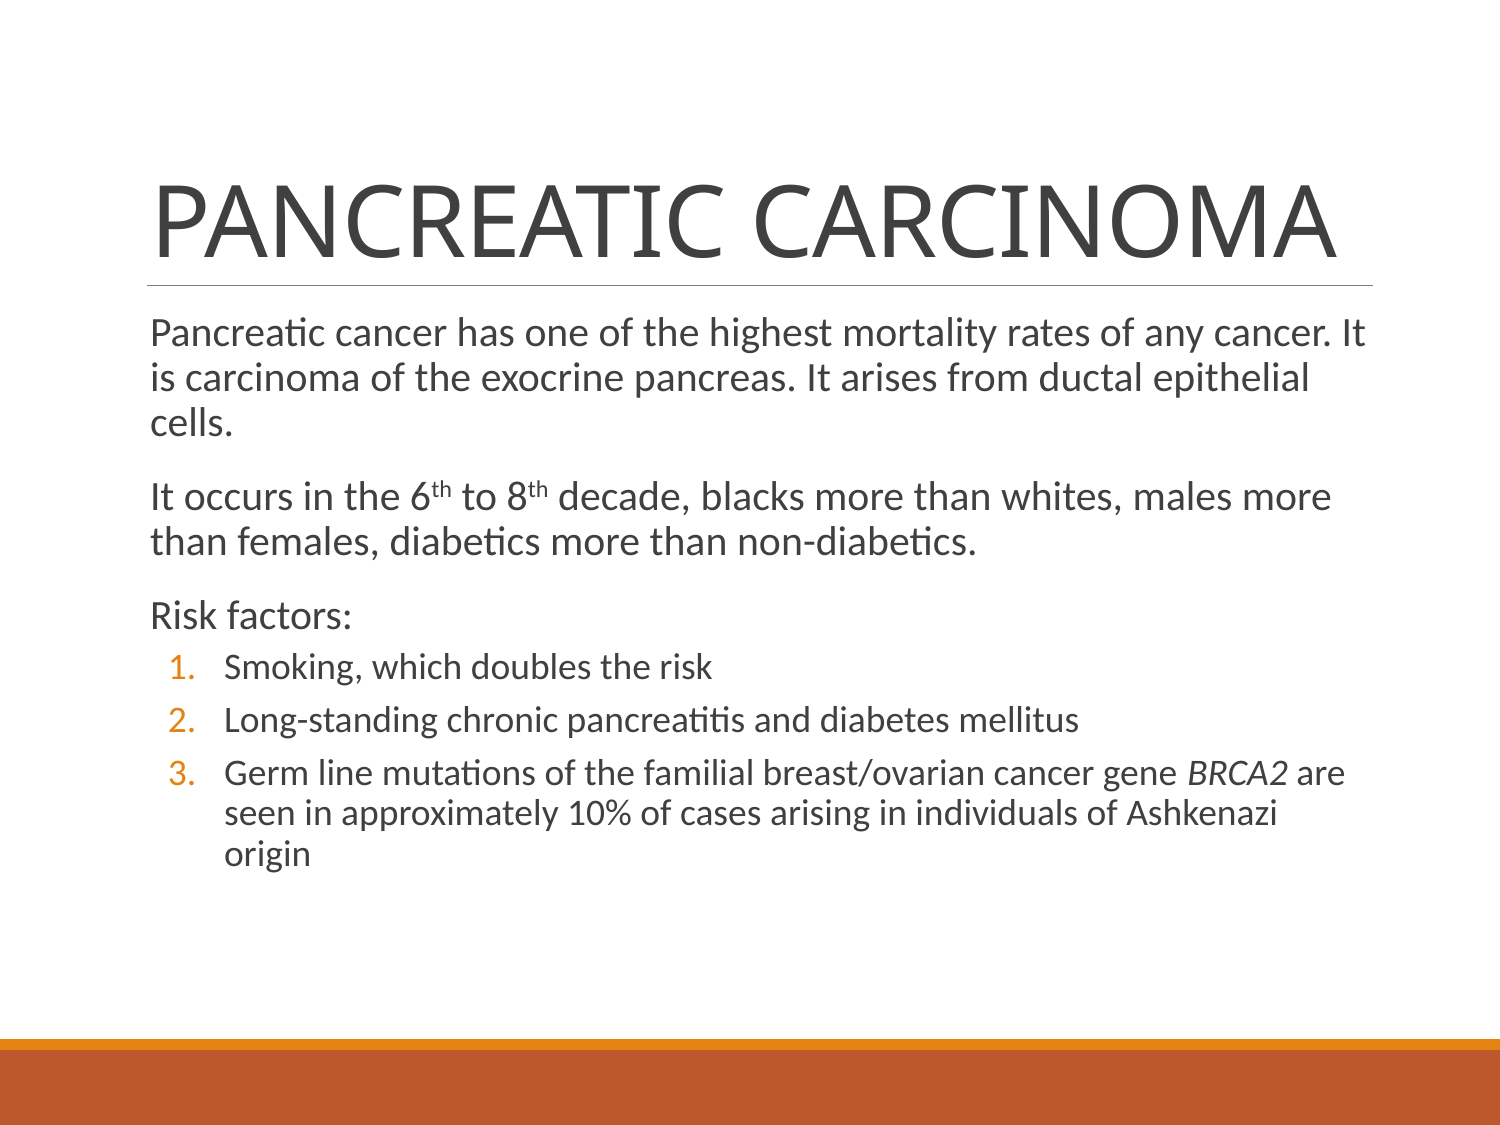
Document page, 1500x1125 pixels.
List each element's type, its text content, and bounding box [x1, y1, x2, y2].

list Pancreatic cancer has one of the highest mortality rates of any cancer. It is carcinoma of the exocrine pancreas. It arises from ductal epithelial cells. It occurs in the 6th to 8th decade, blacks more than whites, males more than females, diabetics more than non-diabetics. Risk factors: Smoking, which doubles the risk Long-standing chronic pancreatitis and diabetes mellitus Germ line mutations of the familial breast/ovarian cancer gene BRCA2 are seen in approximately 10% of cases arising in individuals of Ashkenazi origin [135, 302, 1373, 963]
title PANCREATIC CARCINOMA [135, 47, 1373, 285]
